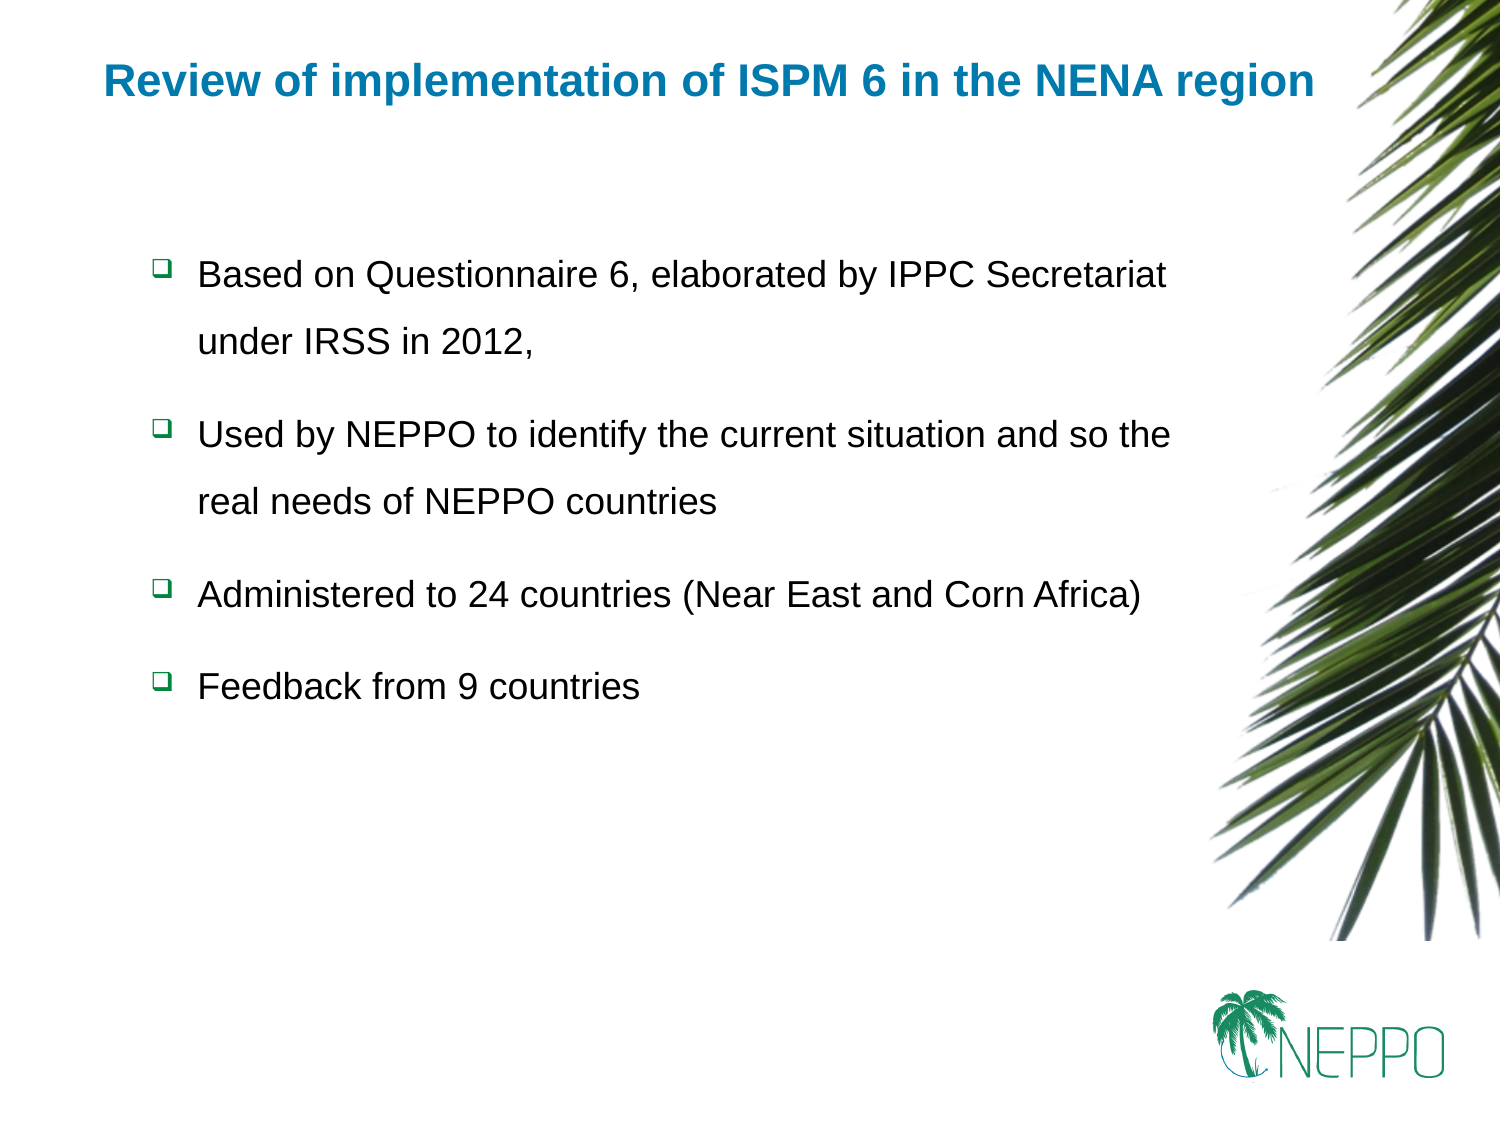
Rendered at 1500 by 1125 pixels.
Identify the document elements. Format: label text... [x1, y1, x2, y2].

title Review of implementation of ISPM 6 in the NENA region [88, 42, 1338, 185]
list Based on Questionnaire 6, elaborated by IPPC Secretariat under IRSS in 2012, Used by NEPPO to identify the current situation and so the real needs of NEPPO countries Administered to 24 countries (Near East and Corn Africa) Feedback from 9 countries [135, 219, 1235, 941]
picture [1210, 986, 1447, 1083]
picture [1175, 0, 1500, 941]
